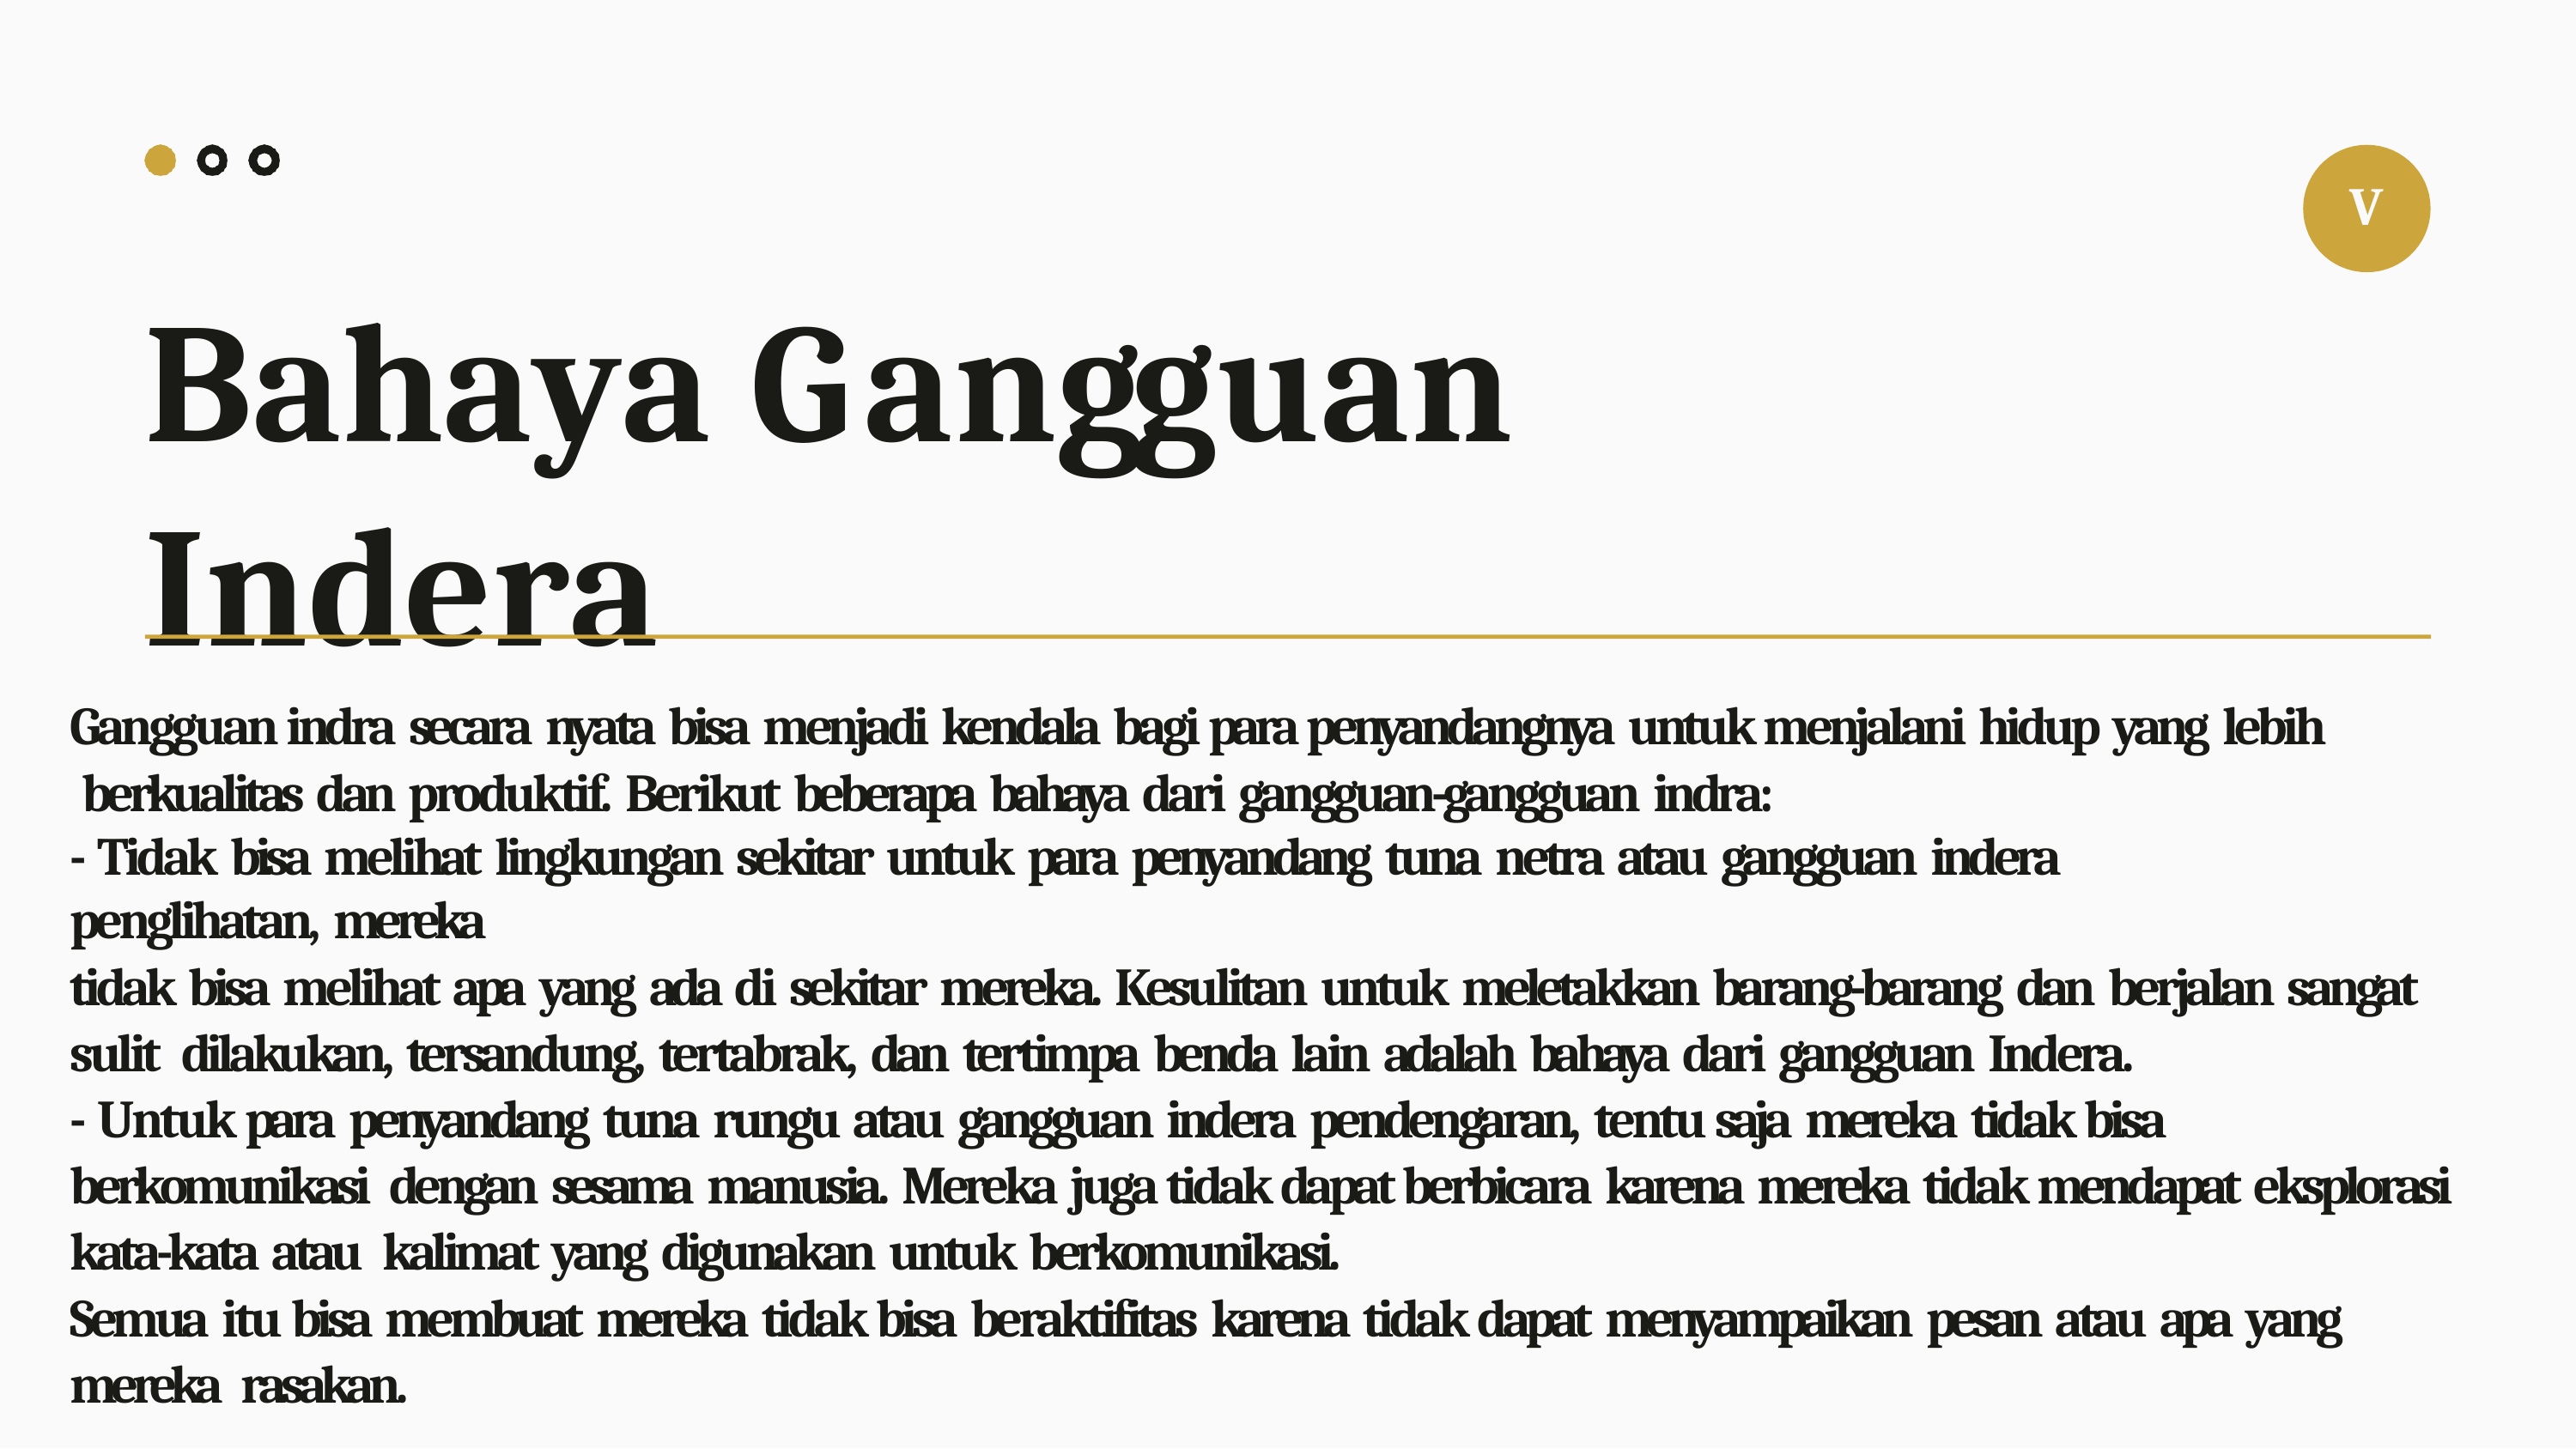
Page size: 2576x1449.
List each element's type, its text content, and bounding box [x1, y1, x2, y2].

picture [248, 144, 280, 176]
picture [196, 144, 228, 176]
text_box Gangguan indra secara nyata bisa menjadi kendala bagi para penyandangnya untuk menjalani hidup yang lebih berkualitas dan produktif. Berikut beberapa bahaya dari gangguan-gangguan indra: - Tidak bisa melihat lingkungan sekitar untuk para penyandang tuna netra atau gangguan indera penglihatan, mereka tidak bisa melihat apa yang ada di sekitar mereka. Kesulitan untuk meletakkan barang-barang dan berjalan sangat sulit dilakukan, tersandung, tertabrak, dan tertimpa benda lain adalah bahaya dari gangguan Indera. - Untuk para penyandang tuna rungu atau gangguan indera pendengaran, tentu saja mereka tidak bisa berkomunikasi dengan sesama manusia. Mereka juga tidak dapat berbicara karena mereka tidak mendapat eksplorasi kata-kata atau kalimat yang digunakan untuk berkomunikasi. Semua itu bisa membuat mereka tidak bisa beraktifitas karena tidak dapat menyampaikan pesan atau apa yang mereka rasakan. [68, 687, 2482, 1414]
picture [144, 144, 176, 177]
text_box [2303, 144, 2431, 273]
text_box V [2348, 170, 2387, 237]
text_box [144, 634, 2432, 640]
title Bahaya Gangguan Indera [143, 270, 1828, 680]
